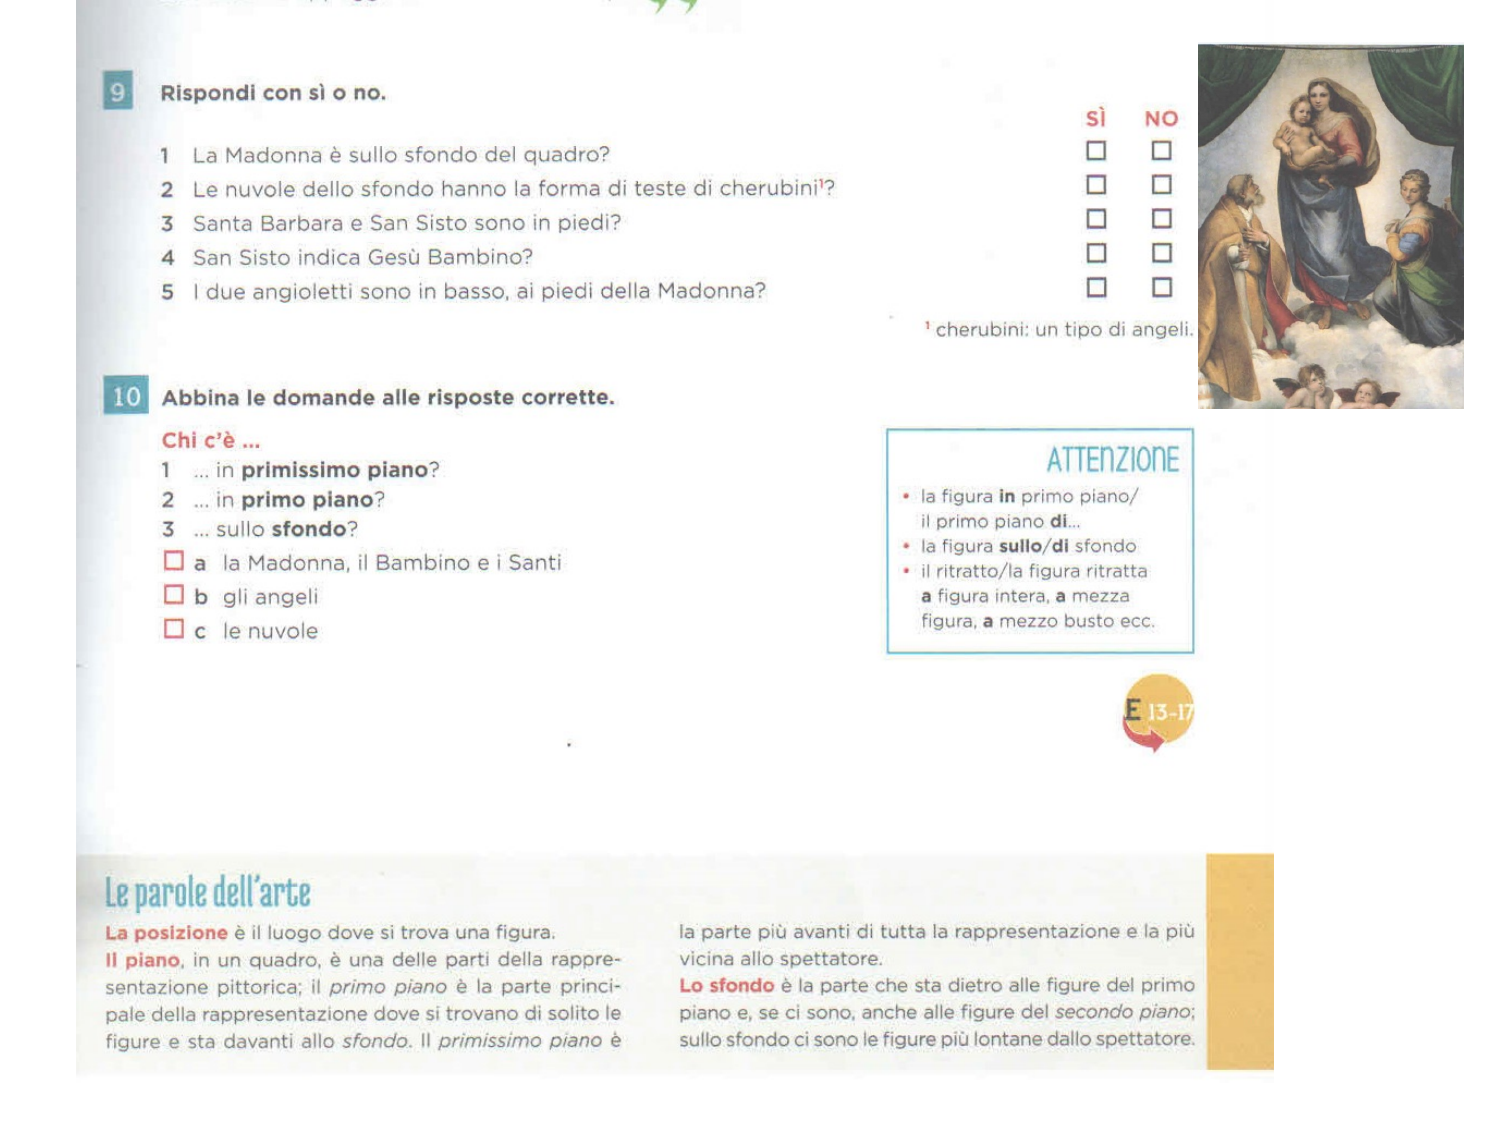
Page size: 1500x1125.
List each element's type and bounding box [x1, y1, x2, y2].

picture [76, 0, 1464, 1083]
